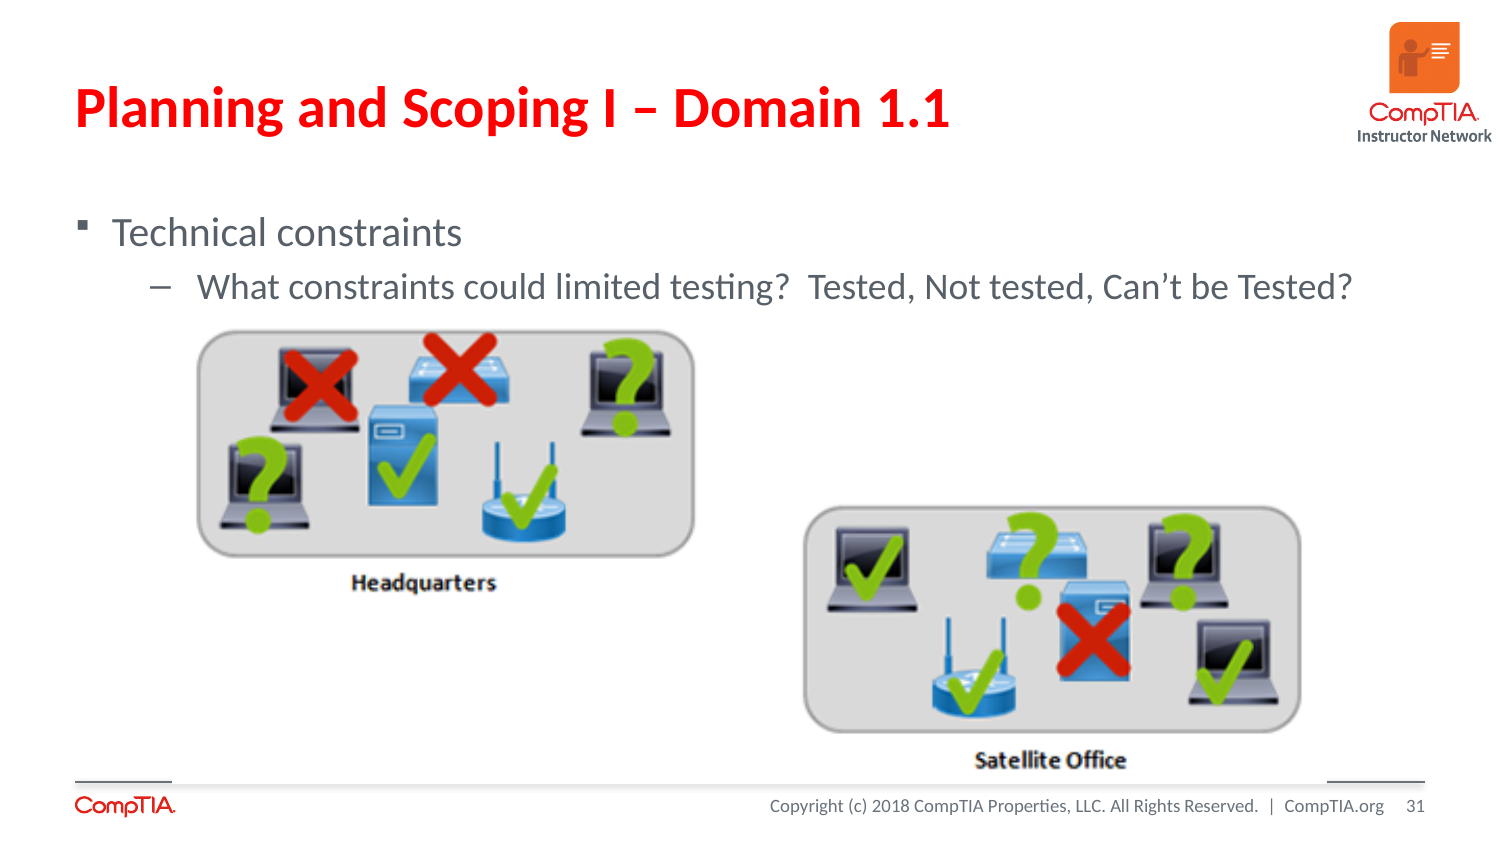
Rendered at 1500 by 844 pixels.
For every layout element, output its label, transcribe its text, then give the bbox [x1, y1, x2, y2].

slide_number 31 [1384, 782, 1425, 827]
list Technical constraints What constraints could limited testing? Tested, Not tested, Can’t be Tested? [75, 196, 1425, 754]
picture [1358, 22, 1492, 142]
title Planning and Scoping I – Domain 1.1 [75, 33, 1425, 175]
picture [172, 314, 1327, 785]
